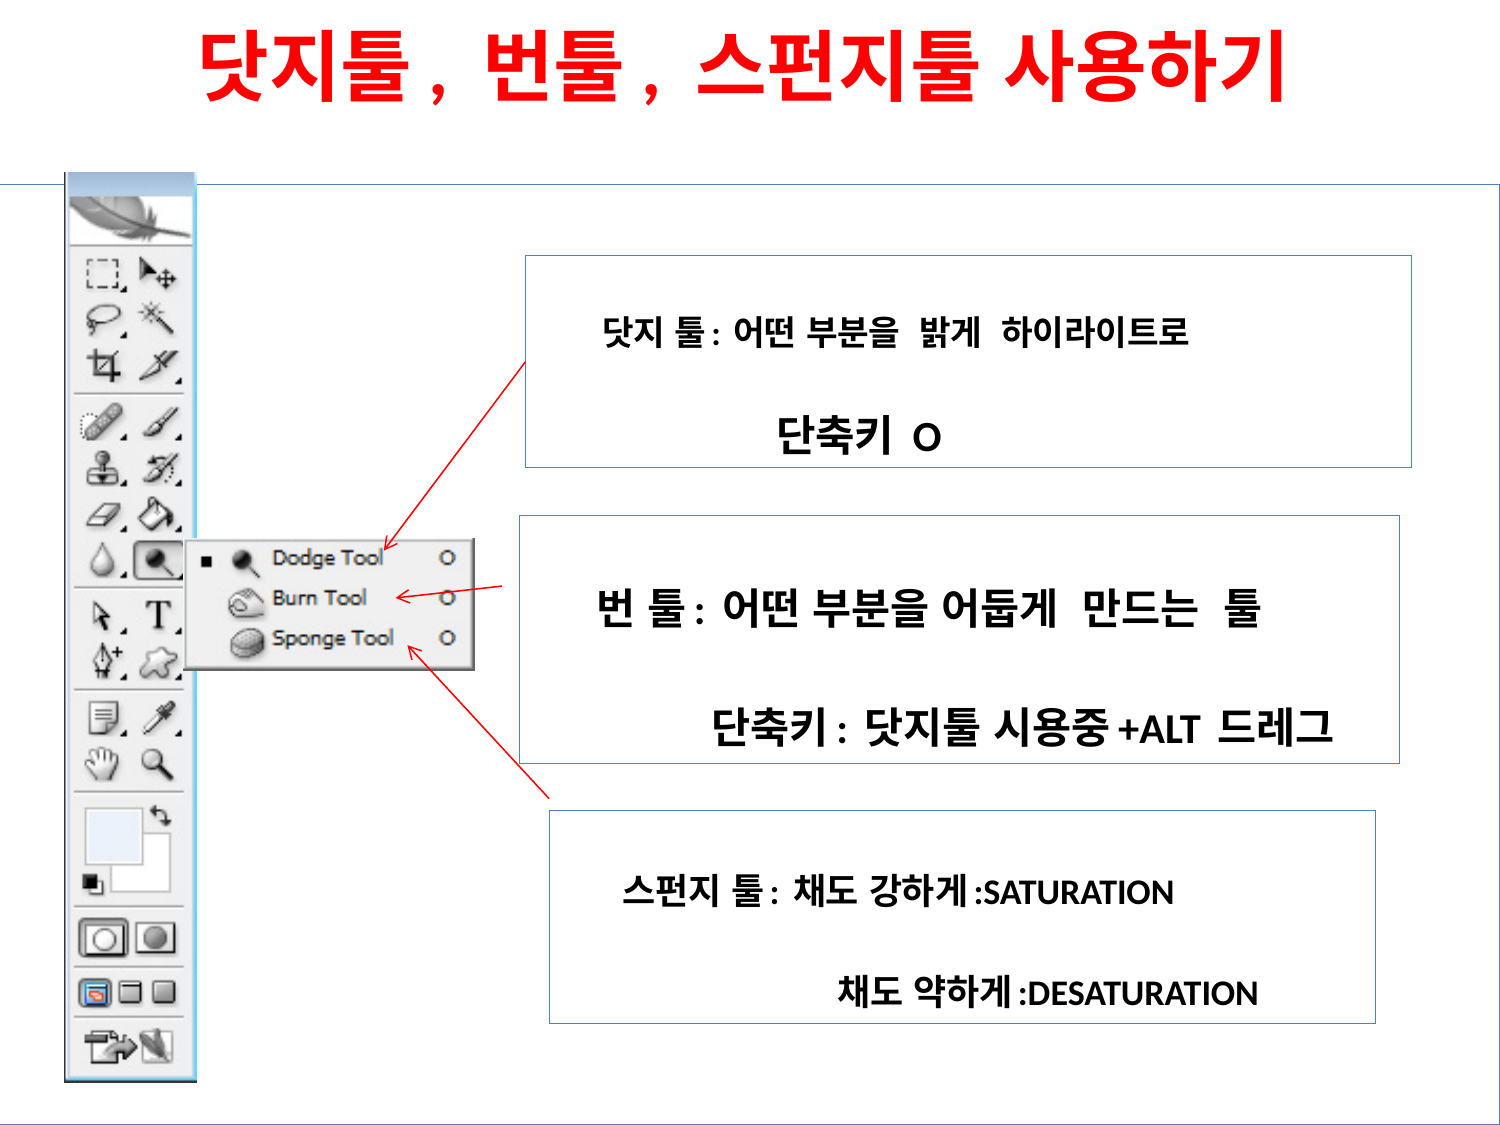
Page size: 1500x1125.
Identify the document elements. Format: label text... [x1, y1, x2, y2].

title 닷지툴, 번툴, 스펀지툴 사용하기 [135, 0, 1353, 128]
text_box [407, 644, 550, 799]
picture [64, 172, 475, 1084]
text_box 스펀지 툴: 채도 강하게:SATURATION 채도 약하게:DESATURATION [549, 810, 1376, 1024]
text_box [395, 585, 503, 599]
text_box 번 툴: 어떤 부분을 어둡게 만드는 툴 단축키: 닷지툴 시용중+ALT 드레그 [519, 515, 1400, 764]
text_box [0, 184, 1500, 1125]
list 닷지 툴: 어떤 부분을 밝게 하이라이트로 단축키 O [525, 255, 1412, 468]
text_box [383, 361, 526, 551]
